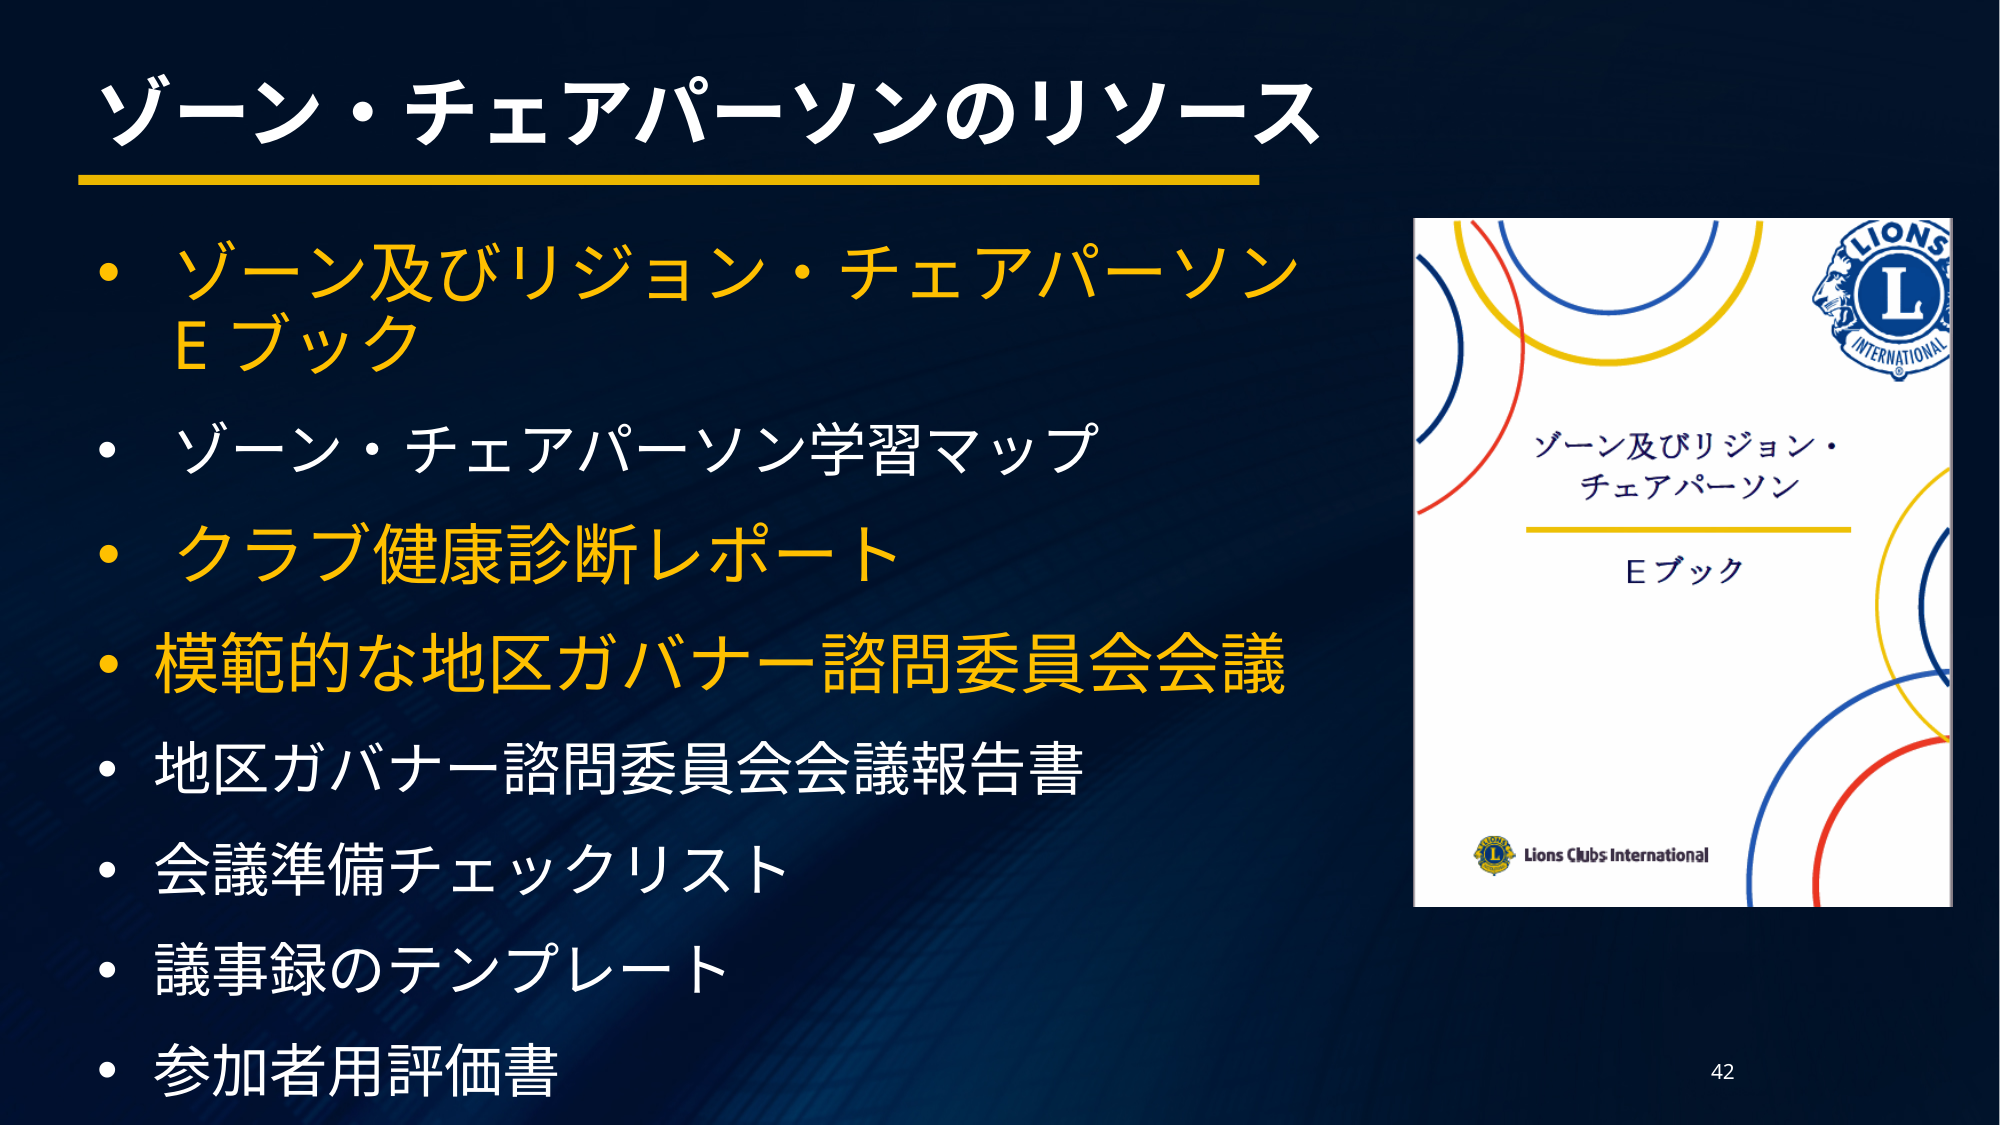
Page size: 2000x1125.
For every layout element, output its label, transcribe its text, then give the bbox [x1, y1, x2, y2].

text_box ゾーン・チェアパーソンのリソース [80, 67, 1394, 175]
text_box ゾーン及びリジョン・チェアパーソンEブック ゾーン・チェアパーソン学習マップ クラブ健康診断レポート 模範的な地区ガバナー諮問委員会会議 地区ガバナー諮問委員会会議報告書 会議準備チェックリスト 議事録のテンプレート 参加者用評価書 [82, 232, 1359, 1058]
text_box [78, 174, 1260, 185]
picture [0, 0, 2000, 1125]
slide_number 42 [1612, 1050, 1750, 1096]
